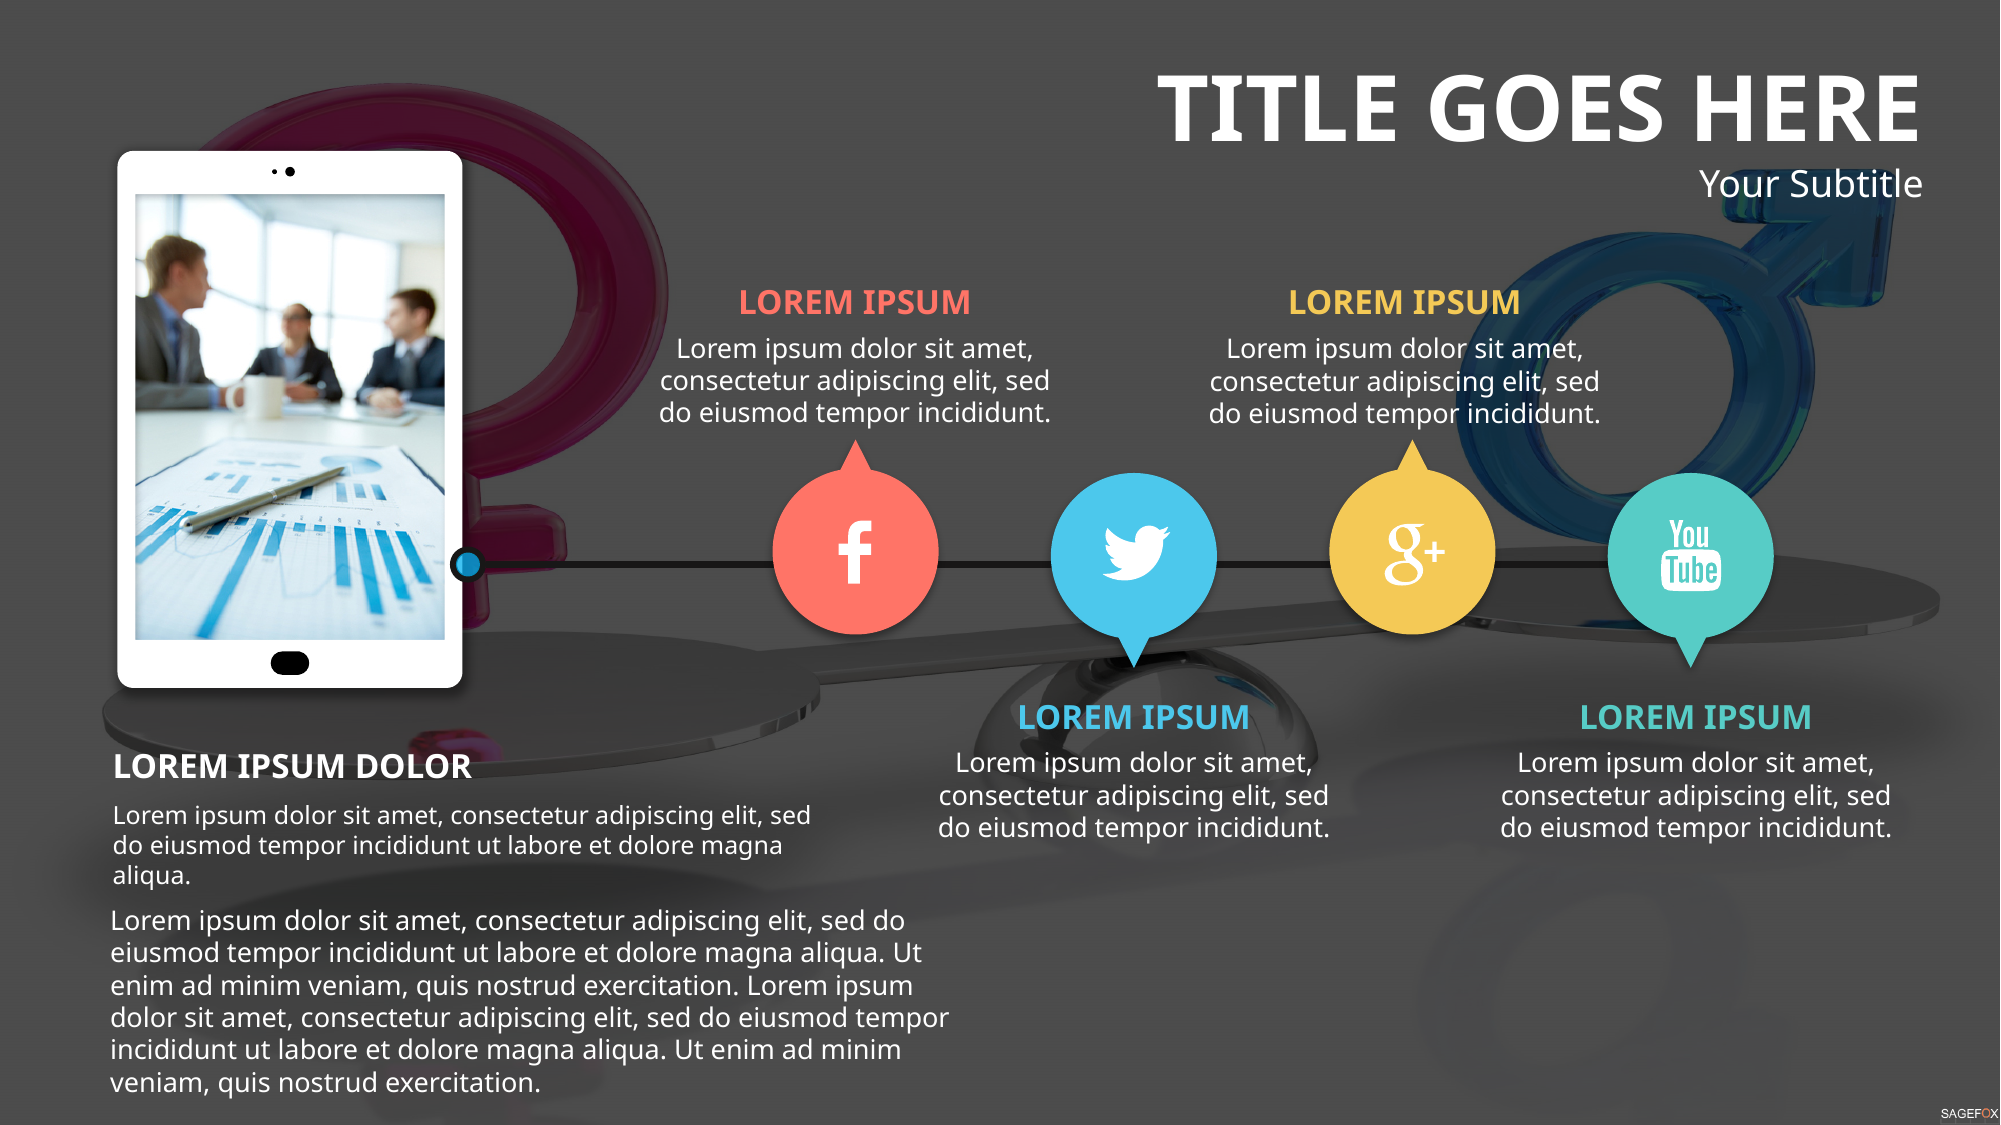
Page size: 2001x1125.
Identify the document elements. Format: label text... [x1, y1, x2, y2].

text_box [1050, 472, 1217, 564]
text_box LOREM IPSUM Lorem ipsum dolor sit amet, consectetur adipiscing elit, sed do eiusmod tempor incididunt. [913, 690, 1355, 849]
text_box [1329, 439, 1496, 564]
text_box TITLE GOES HERE Your Subtitle [1035, 42, 1939, 212]
text_box [1330, 565, 1495, 635]
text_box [449, 546, 859, 583]
text_box LOREM IPSUM Lorem ipsum dolor sit amet, consectetur adipiscing elit, sed do eiusmod tempor incididunt. [634, 276, 1076, 434]
text_box [838, 520, 872, 564]
text_box [778, 565, 938, 635]
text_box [1384, 523, 1445, 586]
text_box LOREM IPSUM Lorem ipsum dolor sit amet, consectetur adipiscing elit, sed do eiusmod tempor incididunt. [1184, 276, 1626, 434]
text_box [117, 150, 463, 688]
text_box LOREM IPSUM Lorem ipsum dolor sit amet, consectetur adipiscing elit, sed do eiusmod tempor incididunt. [1475, 690, 1917, 849]
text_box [95, 739, 993, 1075]
text_box [1105, 525, 1171, 564]
text_box [772, 439, 939, 564]
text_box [1661, 519, 1722, 592]
text_box [1051, 565, 1217, 668]
text_box [1102, 565, 1156, 581]
text_box [1607, 472, 1774, 668]
picture [0, 0, 2001, 1125]
